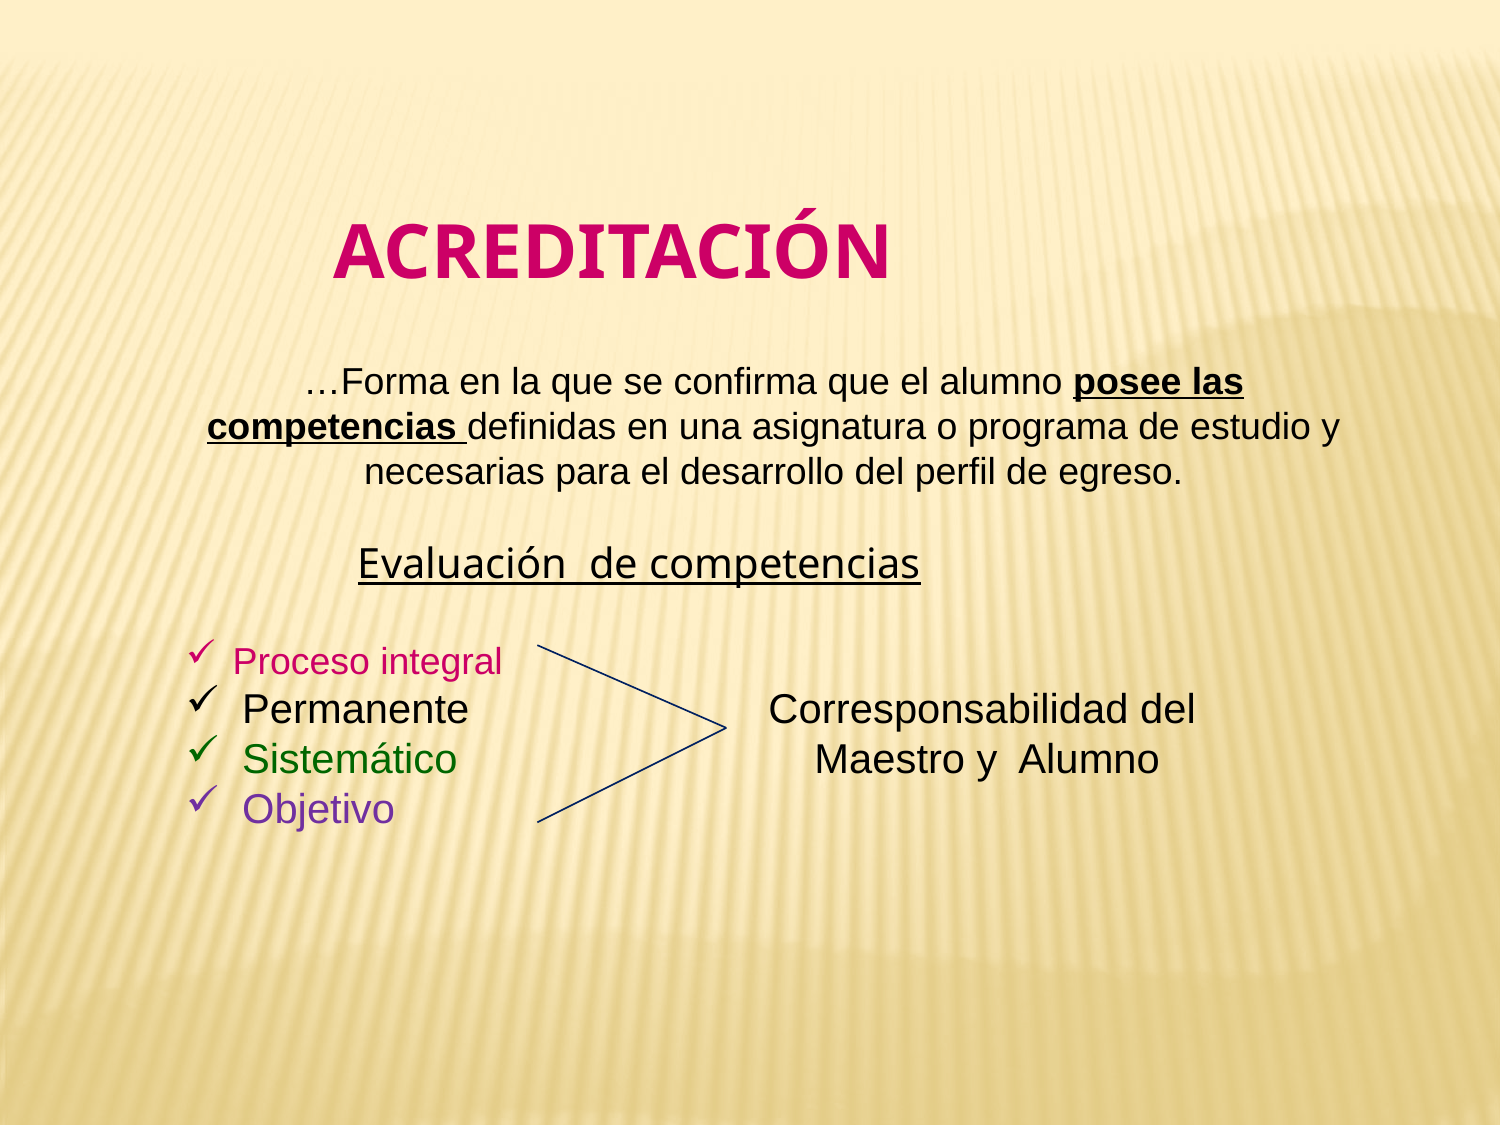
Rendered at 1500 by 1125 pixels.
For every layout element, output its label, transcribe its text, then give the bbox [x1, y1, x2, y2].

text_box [537, 727, 727, 823]
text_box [537, 644, 727, 727]
text_box …Forma en la que se confirma que el alumno posee las competencias definidas en una asignatura o programa de estudio y necesarias para el desarrollo del perfil de egreso. Evaluación de competencias Proceso integral Permanente Corresponsabilidad del Sistemático Maestro y Alumno Objetivo [171, 349, 1376, 885]
title Acreditación [64, 196, 1453, 397]
